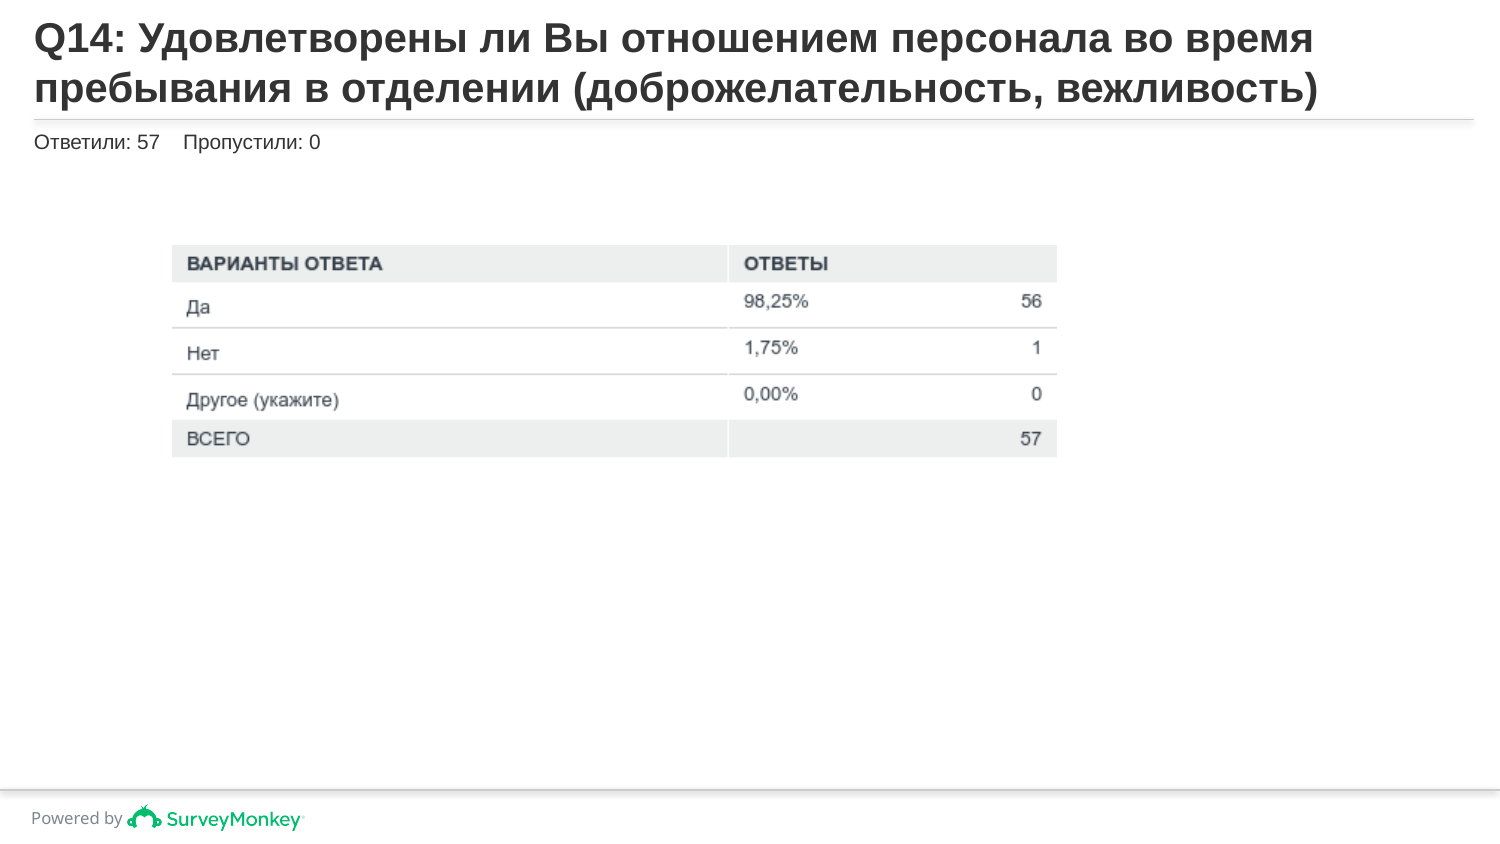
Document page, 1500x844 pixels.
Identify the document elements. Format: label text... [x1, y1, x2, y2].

title Q14: Удовлетворены ли Вы отношением персонала во время пребывания в отделении (доброжелательность, вежливость) [18, 54, 1369, 119]
picture [171, 245, 1057, 459]
picture [116, 793, 316, 842]
list Ответили: 57 Пропустили: 0 [18, 120, 894, 162]
